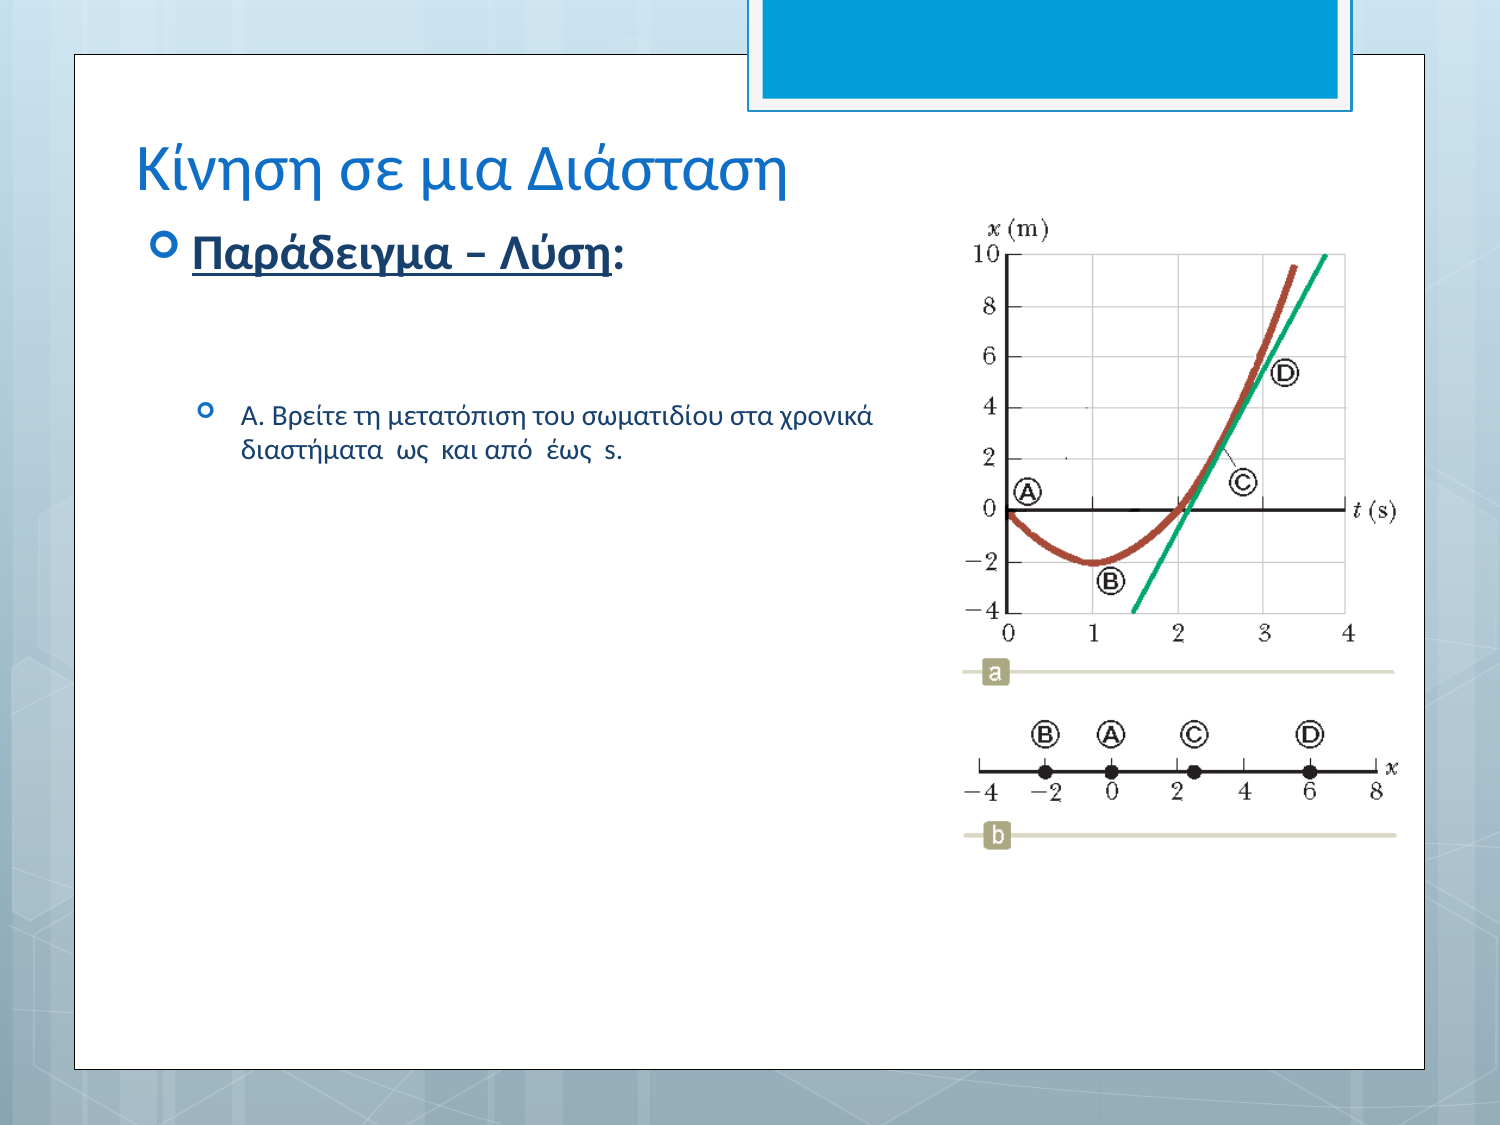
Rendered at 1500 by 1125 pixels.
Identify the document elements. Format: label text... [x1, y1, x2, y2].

title Κίνηση σε μια Διάσταση [121, 116, 1338, 212]
picture [962, 203, 1416, 865]
